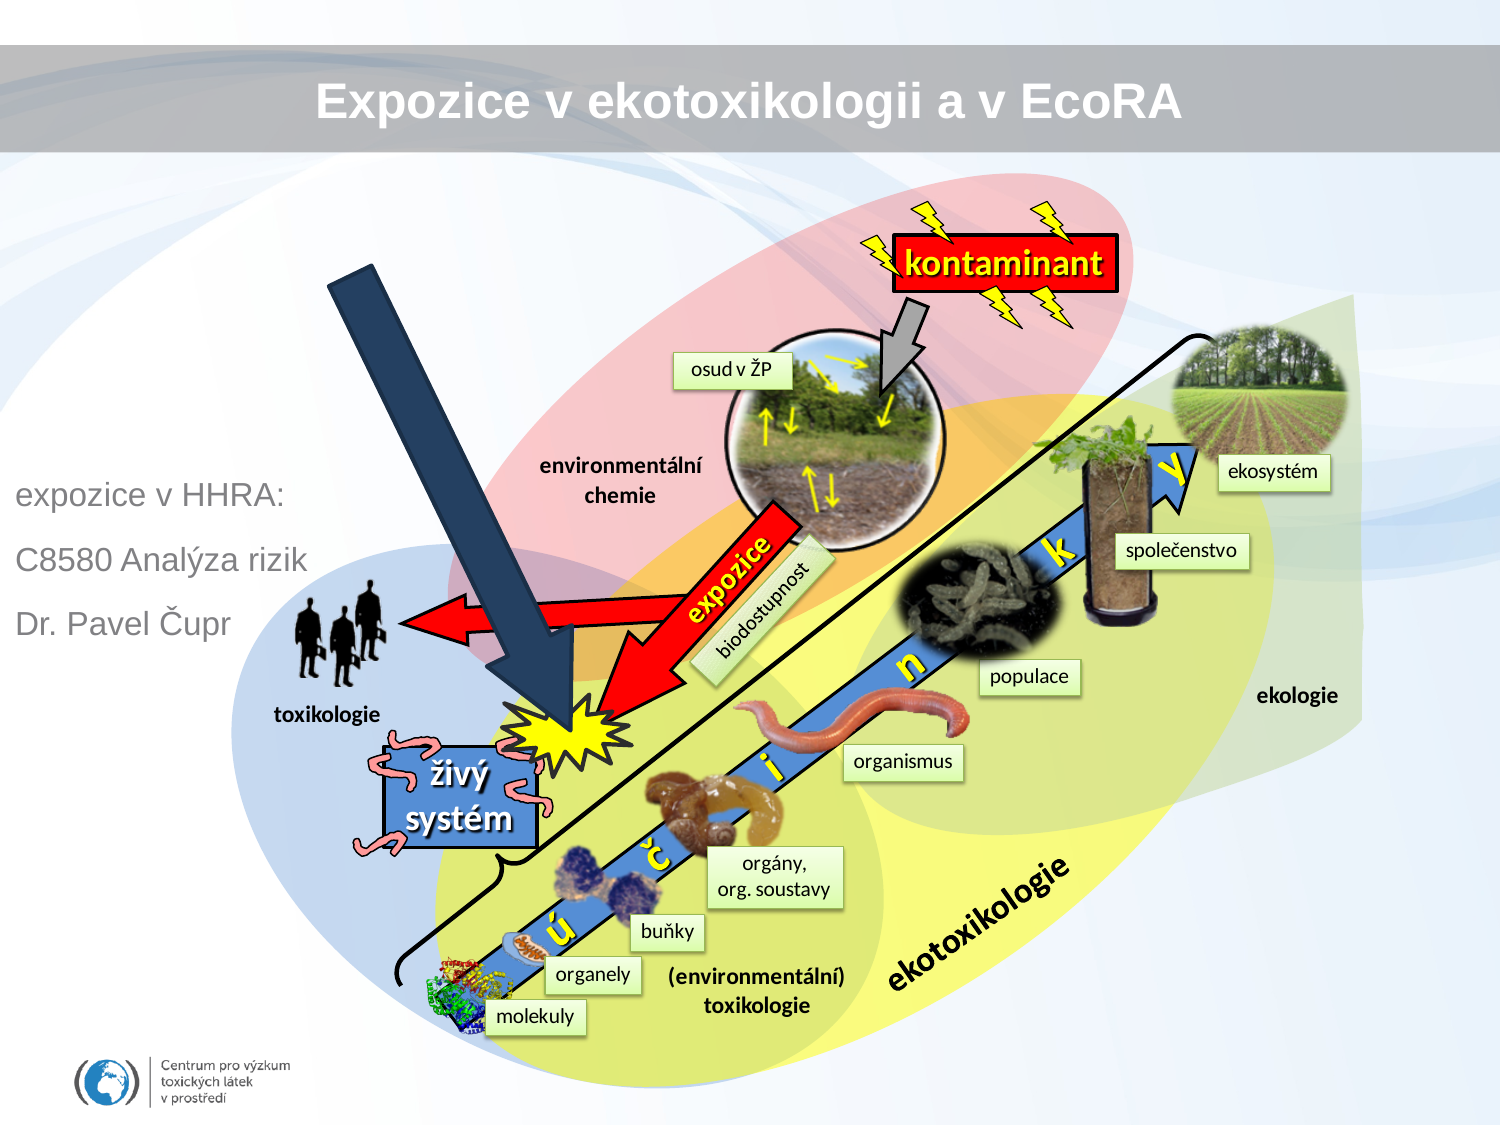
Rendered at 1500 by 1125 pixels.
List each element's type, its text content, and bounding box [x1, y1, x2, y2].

picture [0, 153, 1500, 1125]
title Expozice v ekotoxikologii a v EcoRA [0, 45, 1500, 153]
picture [0, 0, 1500, 45]
list expozice v HHRA: C8580 Analýza rizik Dr. Pavel Čupr [0, 464, 224, 695]
